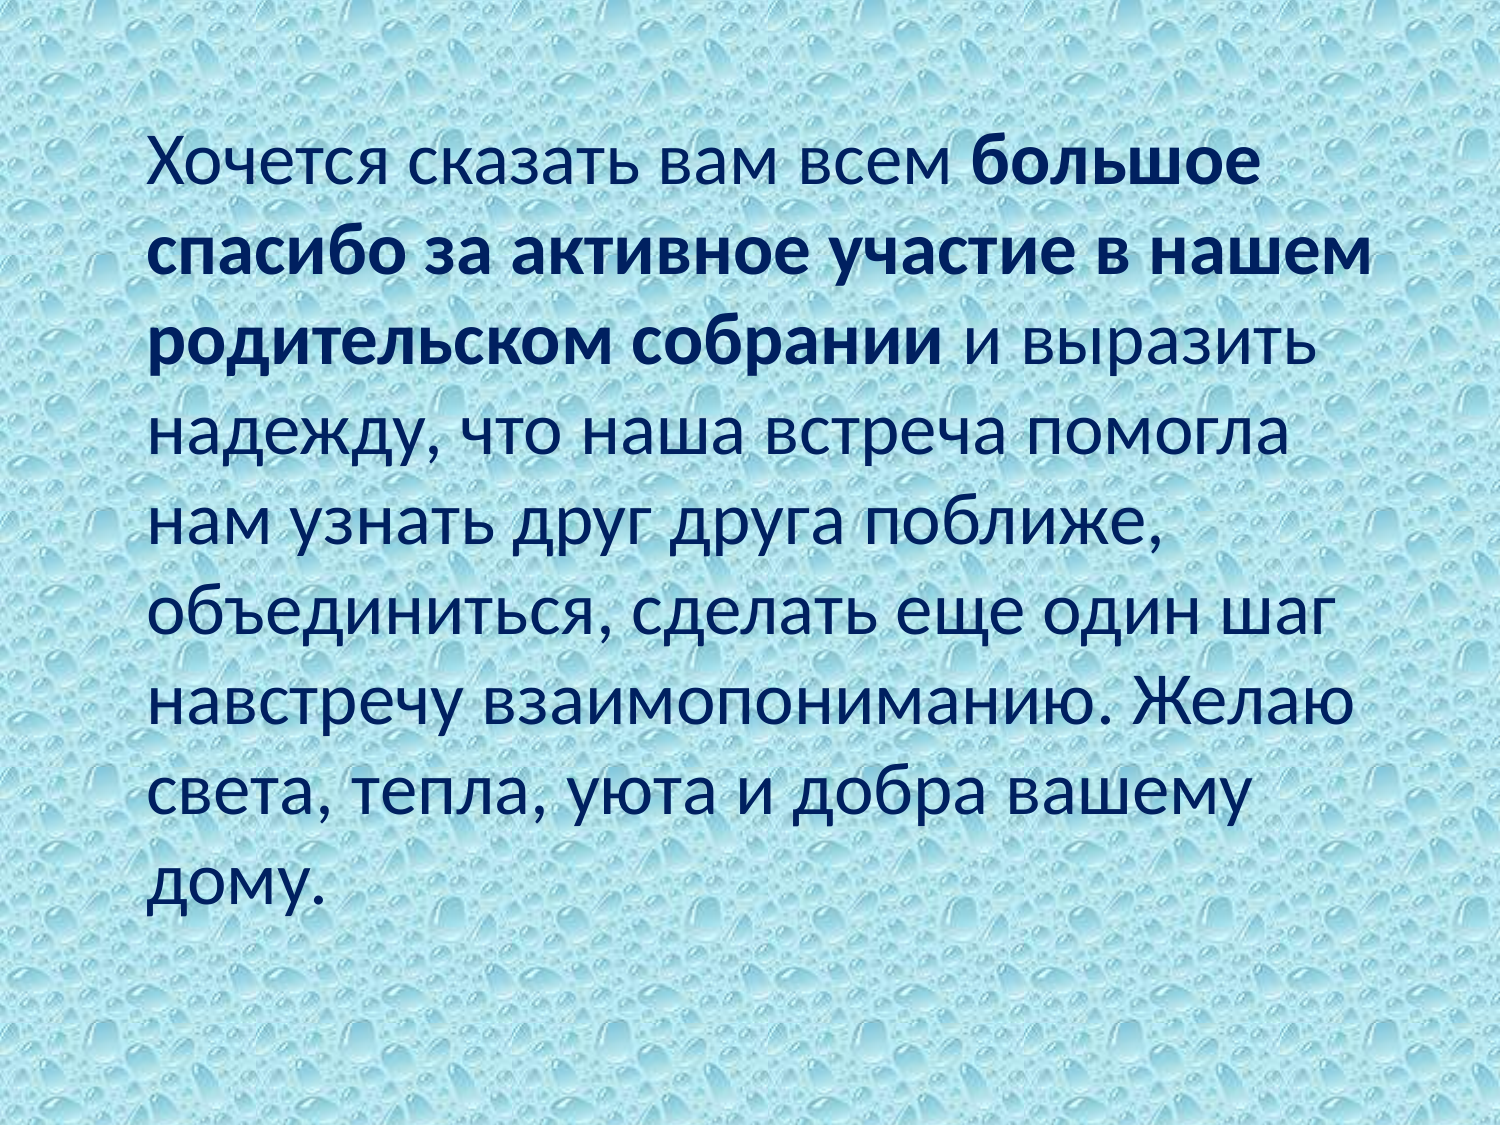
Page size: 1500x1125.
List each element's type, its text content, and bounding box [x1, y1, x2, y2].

picture [0, 0, 1500, 1125]
list Хочется сказать вам всем большое спасибо за активное участие в нашем родительском собрании и выразить надежду, что наша встреча помогла нам узнать друг друга поближе, объединиться, сделать еще один шаг навстречу взаимопониманию. Желаю света, тепла, уюта и добра вашему дому. [75, 101, 1425, 1005]
